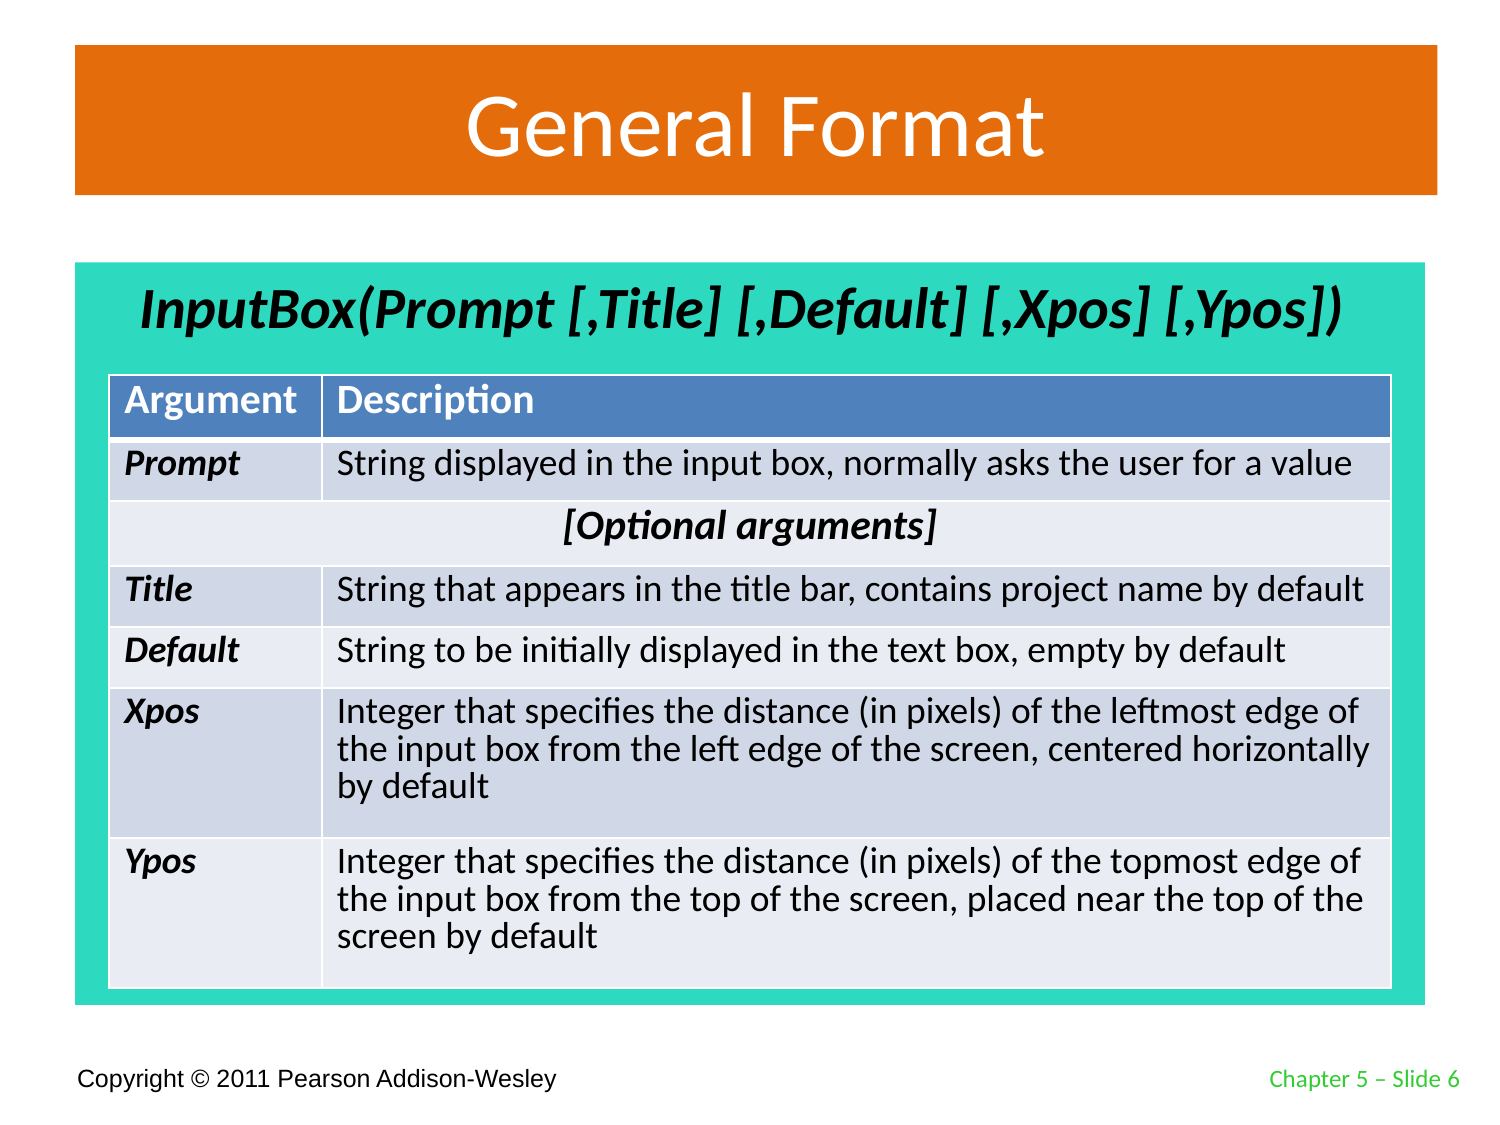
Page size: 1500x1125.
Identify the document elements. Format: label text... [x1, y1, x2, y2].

table_cell [Optional arguments] [110, 502, 1390, 565]
table_cell Prompt [110, 443, 321, 500]
slide_number Chapter 5 – Slide 6 [1162, 1024, 1476, 1101]
table_cell Integer that specifies the distance (in pixels) of the topmost edge of the input box from the top of the screen, placed near the top of the screen by default [323, 839, 1390, 987]
table_cell Integer that specifies the distance (in pixels) of the leftmost edge of the input box from the left edge of the screen, centered horizontally by default [323, 689, 1390, 837]
table_cell String to be initially displayed in the text box, empty by default [323, 628, 1390, 687]
table_cell String displayed in the input box, normally asks the user for a value [323, 443, 1390, 500]
table_header Description [323, 376, 1390, 437]
list [75, 262, 1425, 1005]
table_cell Xpos [110, 689, 321, 837]
text_box InputBox(Prompt [,Title] [,Default] [,Xpos] [,Ypos]) [125, 262, 1375, 348]
table_cell Title [110, 567, 321, 626]
table_cell Default [110, 628, 321, 687]
table_cell String that appears in the title bar, contains project name by default [323, 567, 1390, 626]
table_cell Ypos [110, 839, 321, 987]
title General Format [75, 45, 1438, 196]
table_header Argument [110, 376, 321, 437]
